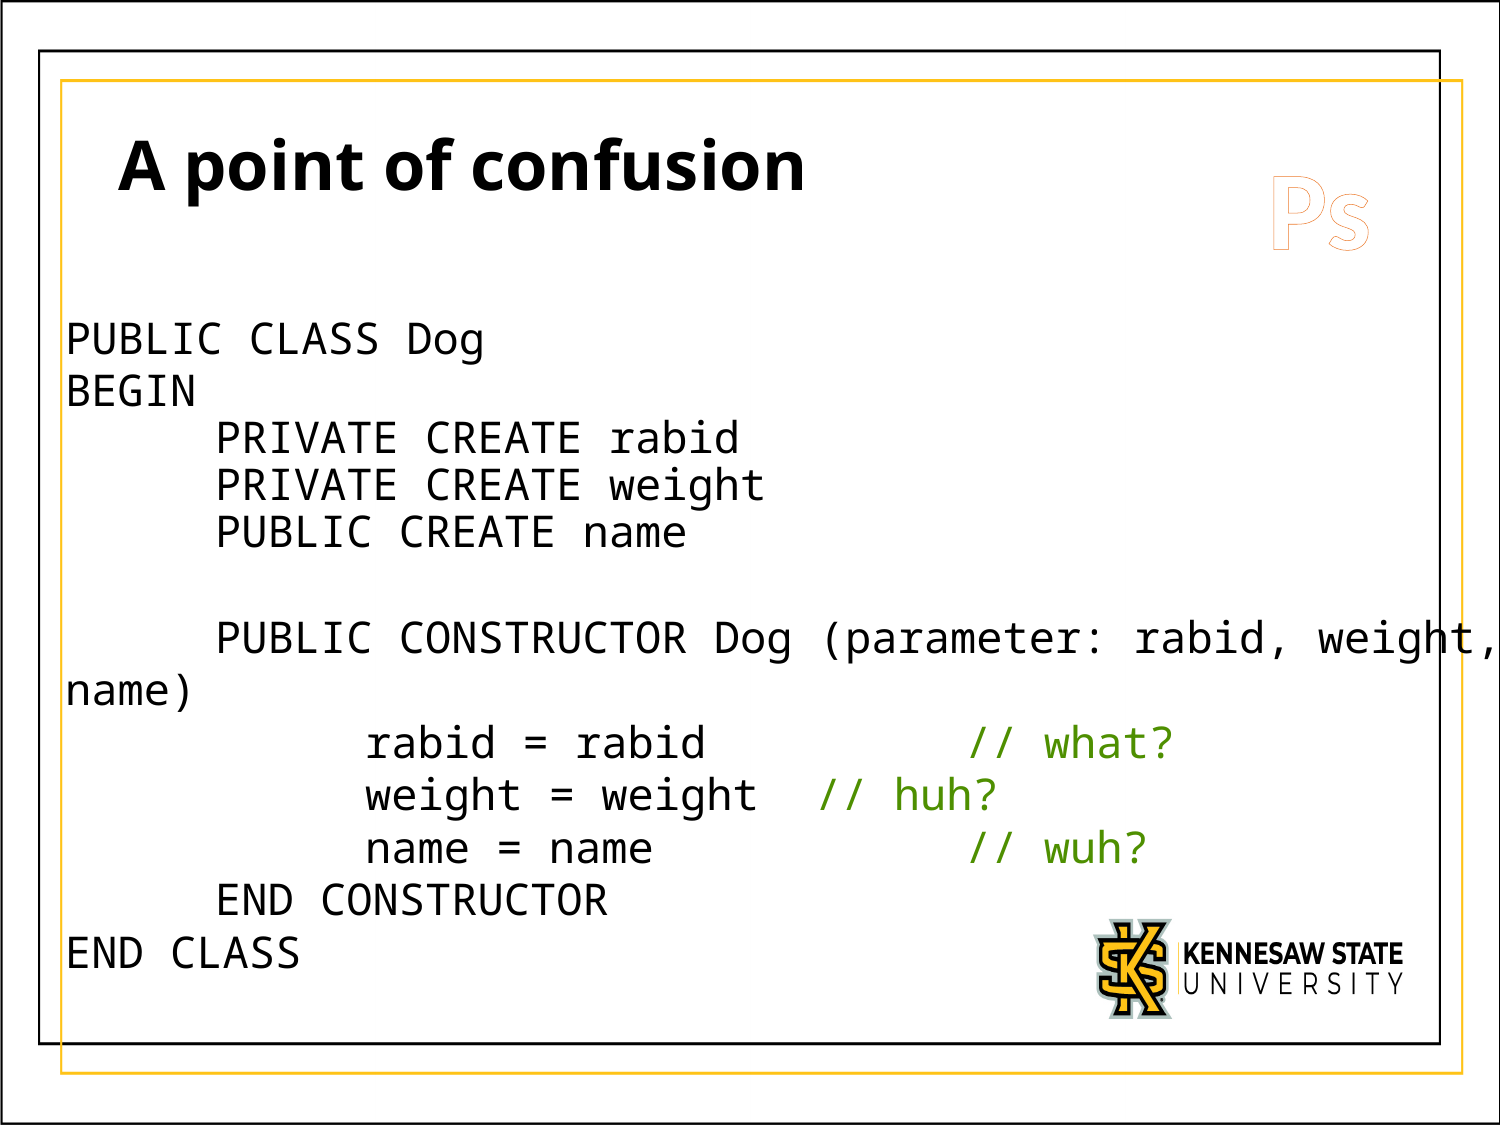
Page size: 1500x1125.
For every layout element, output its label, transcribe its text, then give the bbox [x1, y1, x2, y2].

text_box Ps [1225, 129, 1414, 280]
title A point of confusion [103, 59, 1397, 278]
list PUBLIC CLASS Dog BEGIN PRIVATE CREATE rabid PRIVATE CREATE weight PUBLIC CREATE name PUBLIC CONSTRUCTOR Dog (parameter: rabid, weight, name) rabid = rabid // what? weight = weight // huh? name = name // wuh? END CONSTRUCTOR END CLASS [50, 302, 1500, 963]
picture [0, 0, 1500, 1125]
